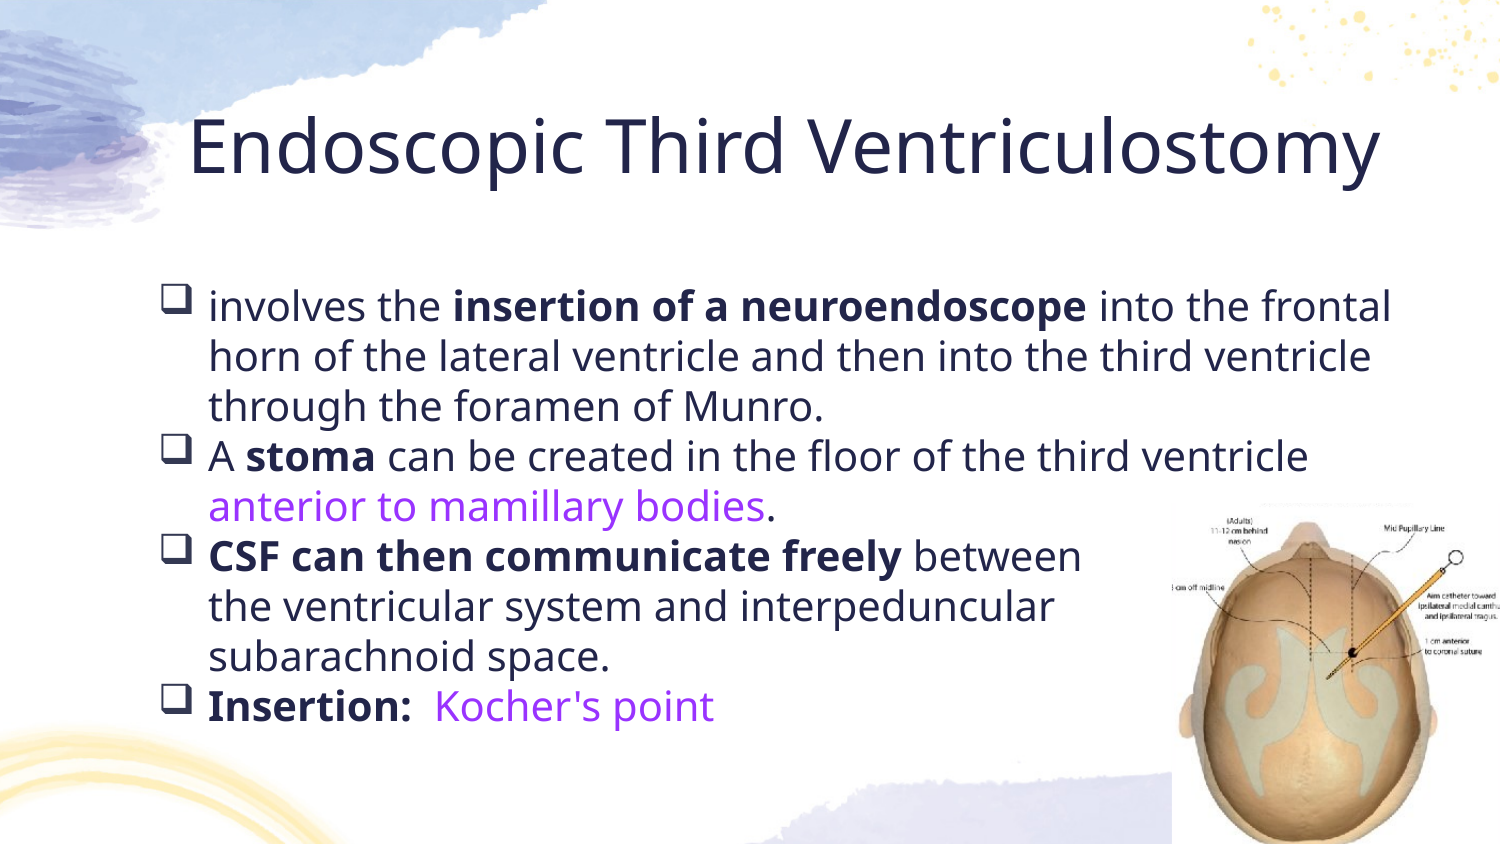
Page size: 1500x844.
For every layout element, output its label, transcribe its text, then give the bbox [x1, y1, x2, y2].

title Endoscopic Third Ventriculostomy [152, 111, 1417, 176]
list involves the insertion of a neuroendoscope into the frontal horn of the lateral ventricle and then into the third ventricle through the foramen of Munro. A stoma can be created in the ﬂoor of the third ventricle anterior to mamillary bodies. CSF can then communicate freely between the ventricular system and interpeduncular subarachnoid space. Insertion: Kocher's point [118, 264, 1465, 774]
picture [0, 0, 1500, 844]
